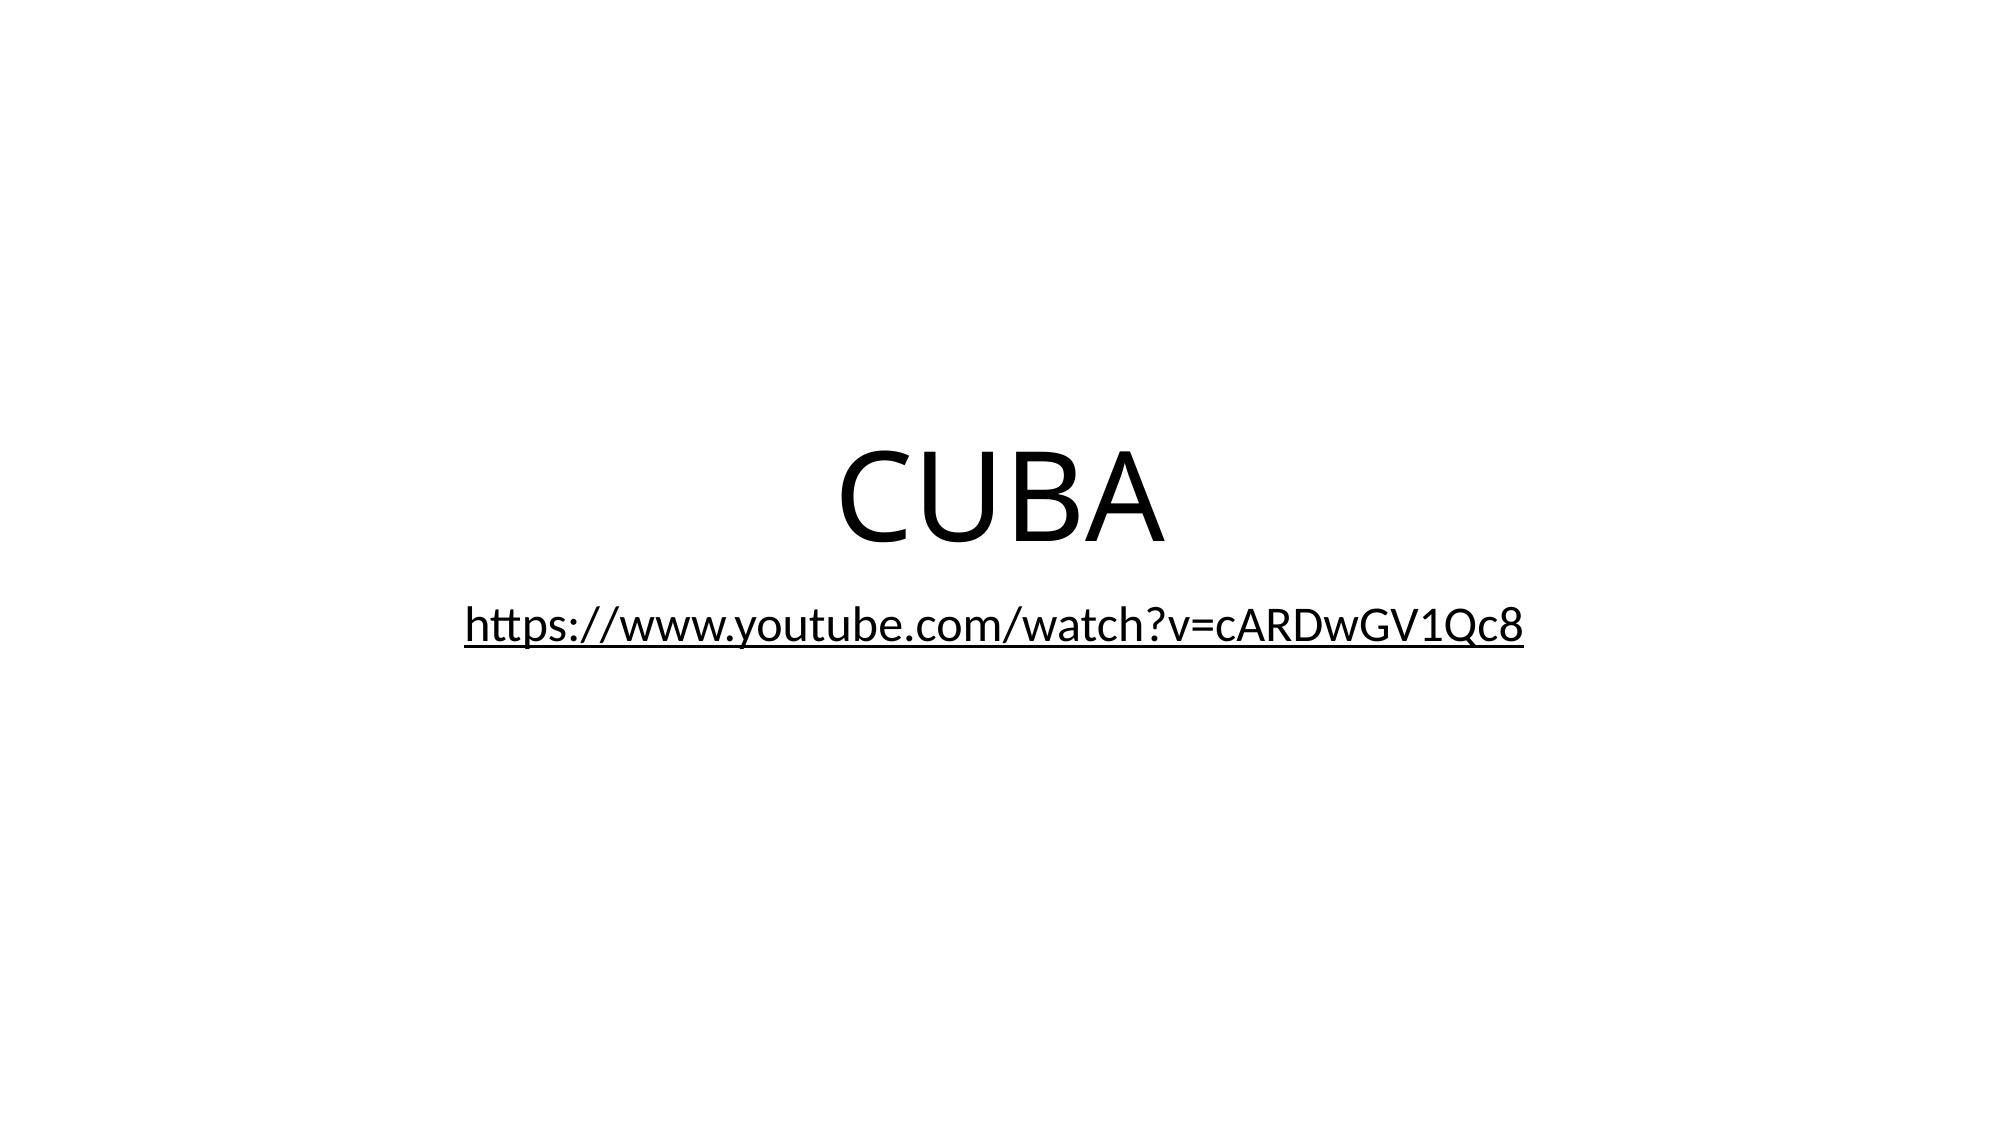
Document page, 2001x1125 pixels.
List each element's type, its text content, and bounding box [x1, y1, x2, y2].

subtitle https://www.youtube.com/watch?v=cARDwGV1Qc8 [249, 590, 1750, 863]
title CUBA [249, 184, 1750, 576]
